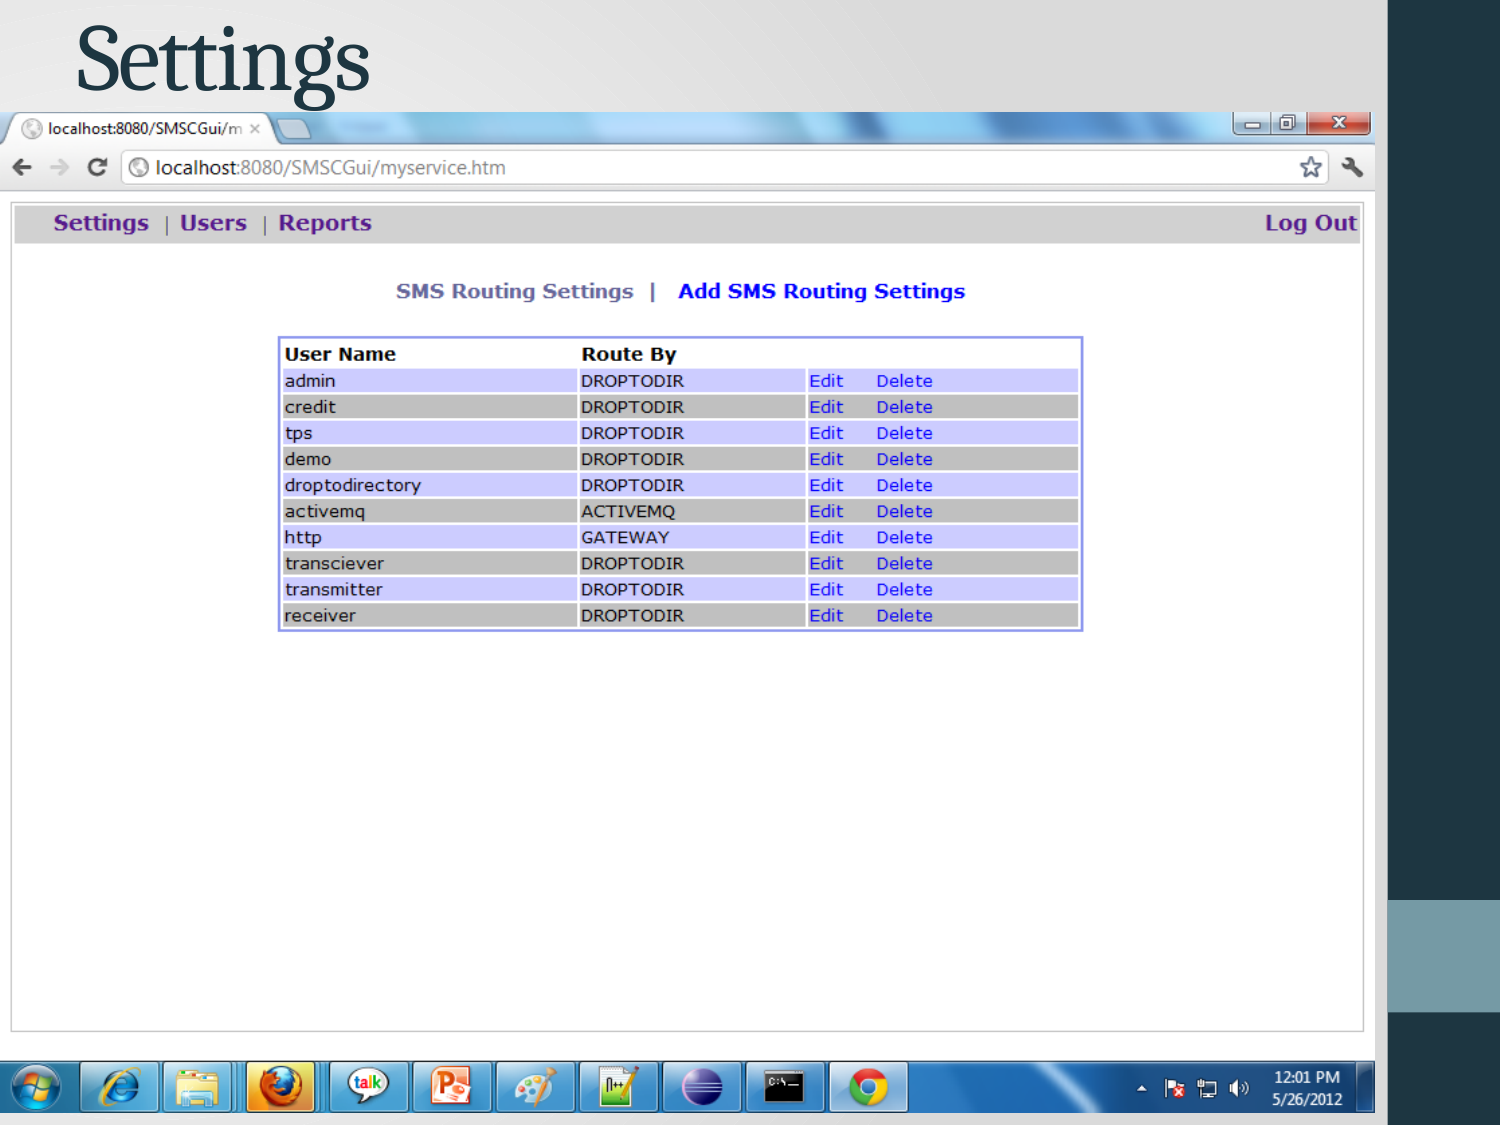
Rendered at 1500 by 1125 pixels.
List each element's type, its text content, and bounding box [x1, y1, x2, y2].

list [0, 111, 1376, 1113]
title Settings [62, 0, 1313, 105]
